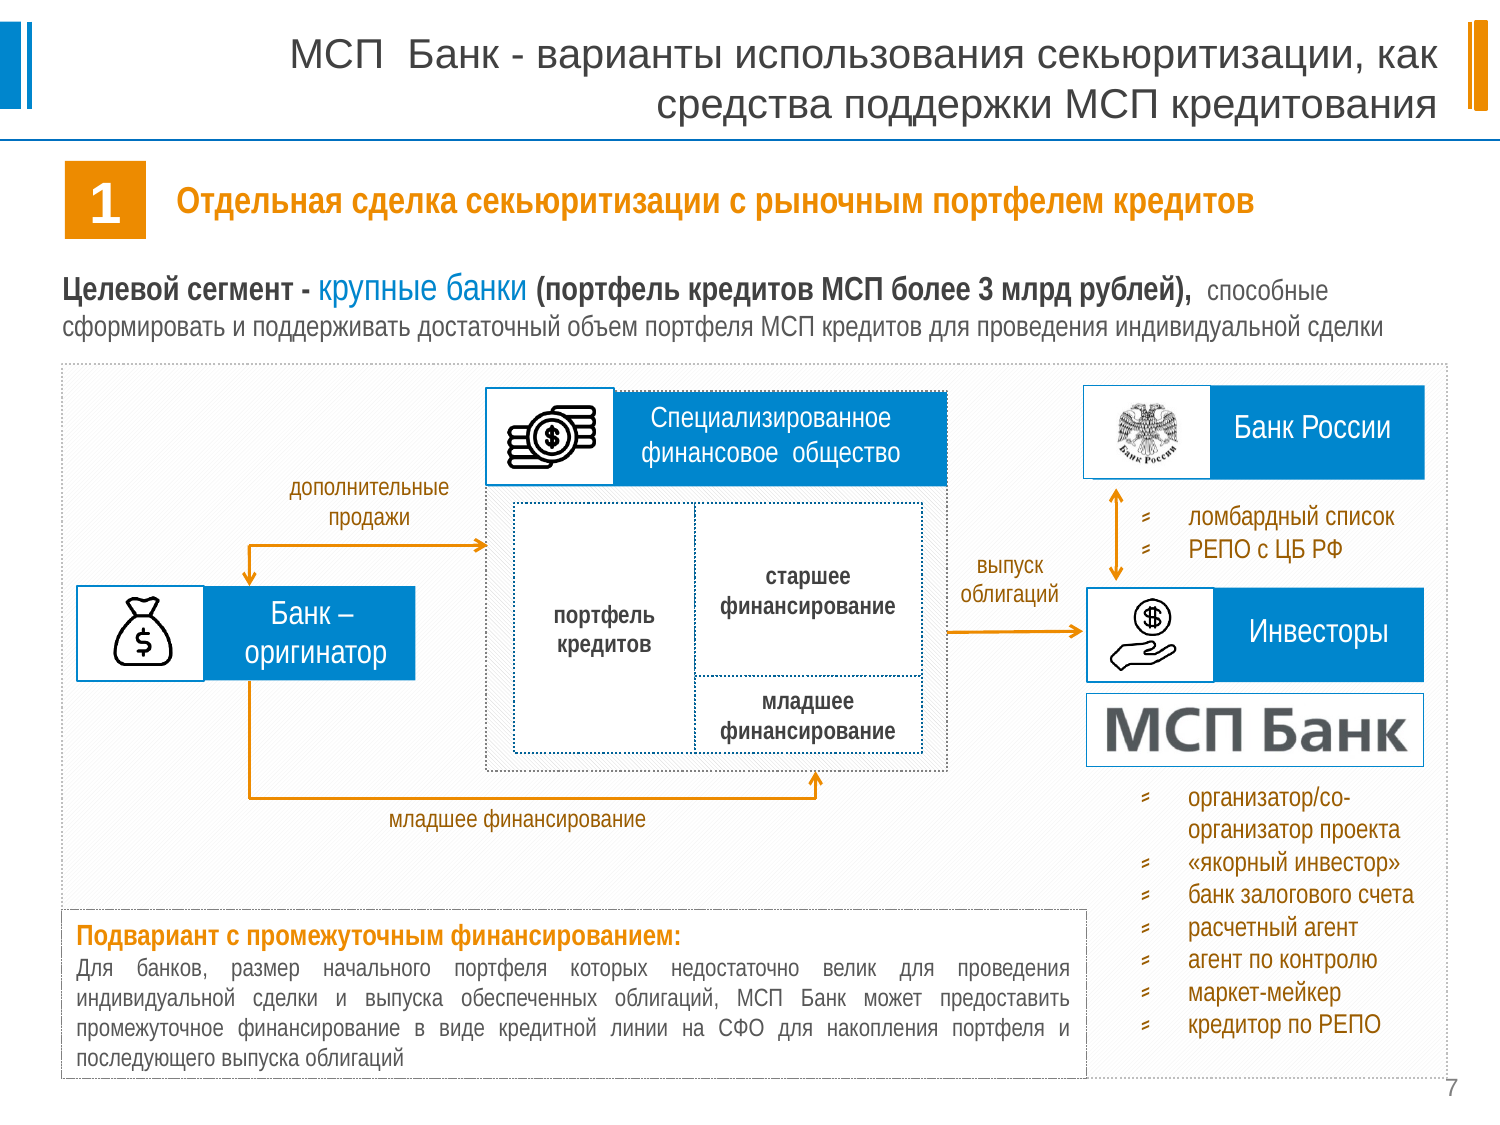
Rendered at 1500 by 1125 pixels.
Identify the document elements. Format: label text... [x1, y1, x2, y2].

text_box 1 [63, 159, 148, 241]
text_box МСП Банк - варианты использования секьюритизации, как средства поддержки МСП кредитования [118, 19, 1453, 149]
text_box Подвариант с промежуточным финансированием: Для банков, размер начального портфеля которых недостаточно велик для проведения индивидуальной сделки и выпуска обеспеченных облигаций, МСП Банк может предоставить промежуточное финансирование в виде кредитной линии на СФО для накопления портфеля и последующего выпуска облигаций [61, 909, 1087, 1079]
text_box Банк России [1215, 398, 1424, 454]
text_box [249, 680, 816, 799]
text_box Целевой сегмент - крупные банки (портфель кредитов МСП более 3 млрд рублей), способные сформировать и поддерживать достаточный объем портфеля МСП кредитов для проведения индивидуальной сделки [47, 255, 1453, 350]
text_box [60, 362, 1449, 1080]
text_box [1208, 383, 1427, 482]
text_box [249, 545, 489, 587]
text_box дополнительные продажи [261, 463, 479, 538]
text_box организатор/со-организатор проекта «якорный инвестор» банк залогового счета расчетный агент агент по контролю маркет-мейкер кредитор по РЕПО [1126, 774, 1447, 1047]
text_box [486, 387, 948, 772]
text_box Отдельная сделка секьюритизации с рыночным портфелем кредитов [148, 168, 1453, 229]
picture [1085, 387, 1209, 477]
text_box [76, 583, 416, 682]
text_box выпуск облигаций [952, 540, 1093, 616]
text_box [1086, 587, 1448, 767]
text_box младшее финансирование [360, 808, 676, 840]
text_box ломбардный список РЕПО с ЦБ РФ [1126, 491, 1410, 571]
